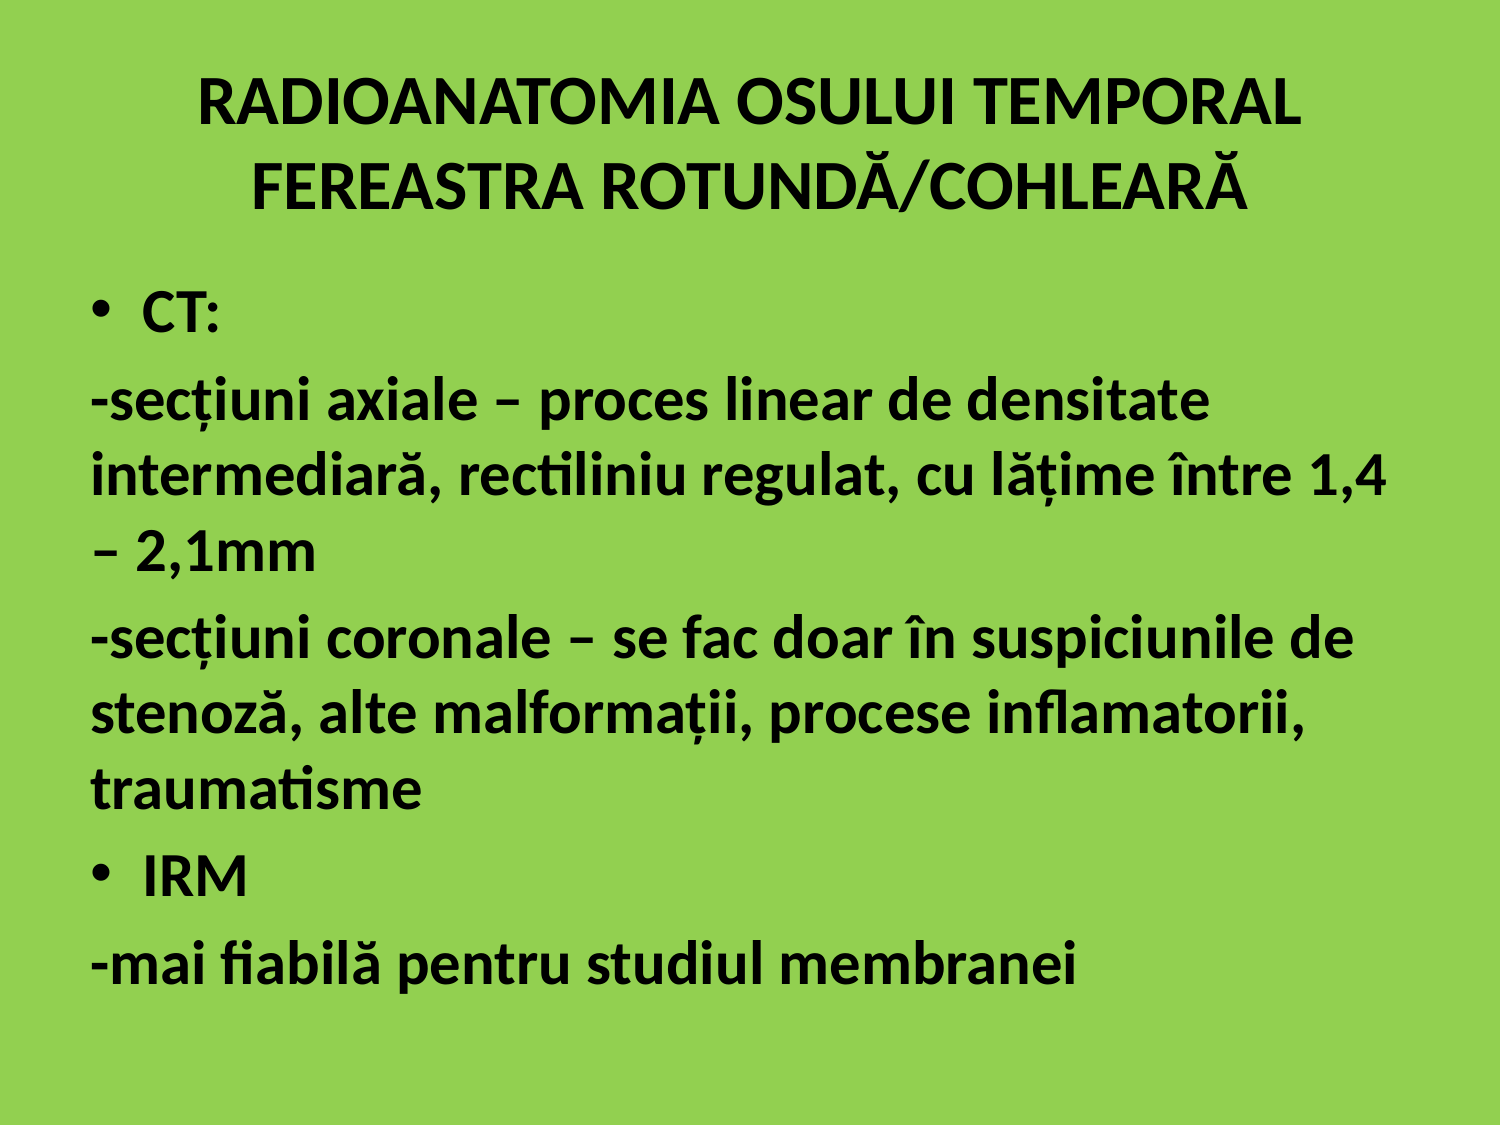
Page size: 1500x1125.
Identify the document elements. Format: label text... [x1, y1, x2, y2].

title RADIOANATOMIA OSULUI TEMPORAL FEREASTRA ROTUNDĂ/COHLEARĂ [75, 45, 1425, 233]
list CT: -secțiuni axiale – proces linear de densitate intermediară, rectiliniu regulat, cu lățime între 1,4 – 2,1mm -secțiuni coronale – se fac doar în suspiciunile de stenoză, alte malformații, procese inflamatorii, traumatisme IRM -mai fiabilă pentru studiul membranei [75, 262, 1425, 1005]
